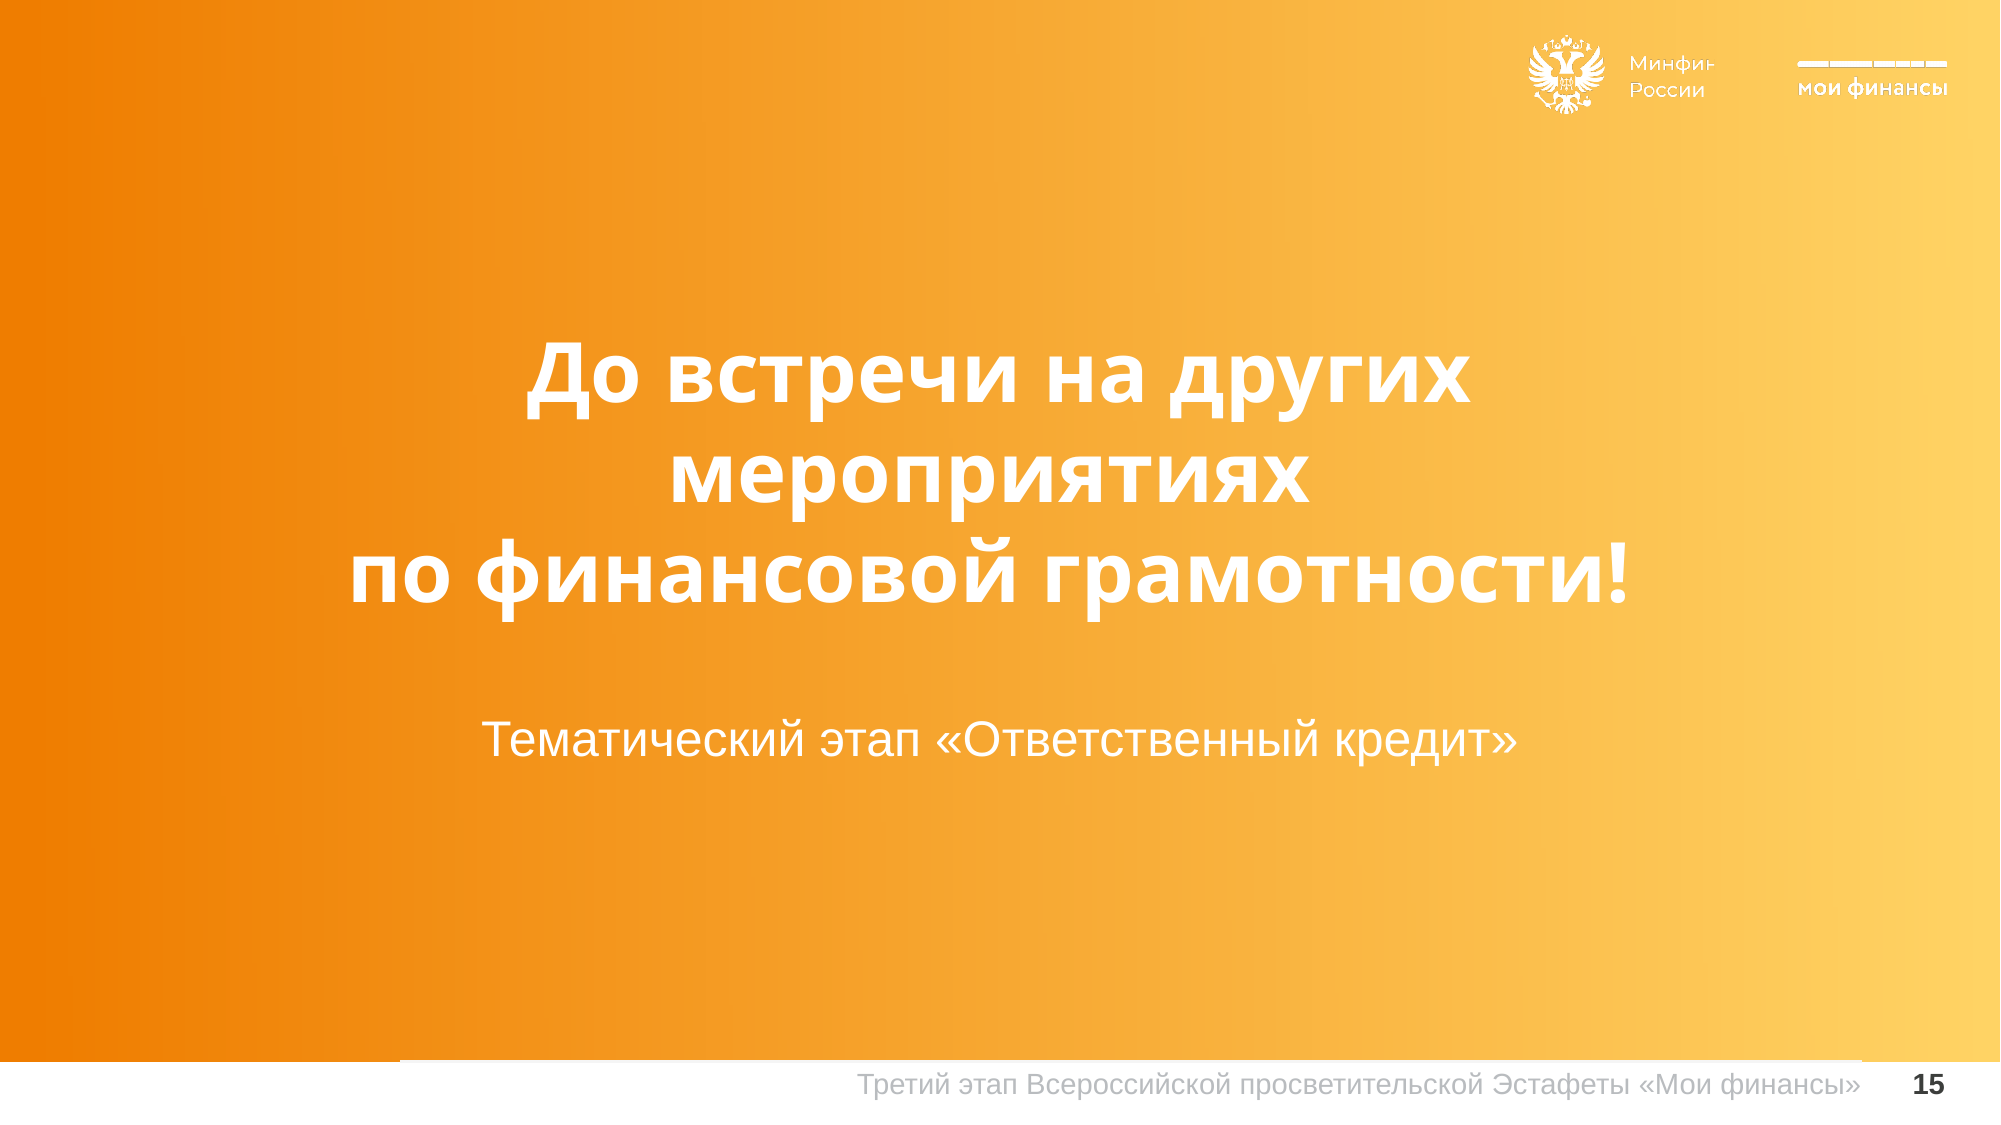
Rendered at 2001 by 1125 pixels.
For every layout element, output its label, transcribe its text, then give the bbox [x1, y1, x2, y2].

text_box До встречи на других мероприятиях по финансовой грамотности! [292, 314, 1708, 624]
text_box Тематический этап «Ответственный кредит» [270, 698, 1730, 774]
text_box 15 [1862, 1064, 1945, 1125]
